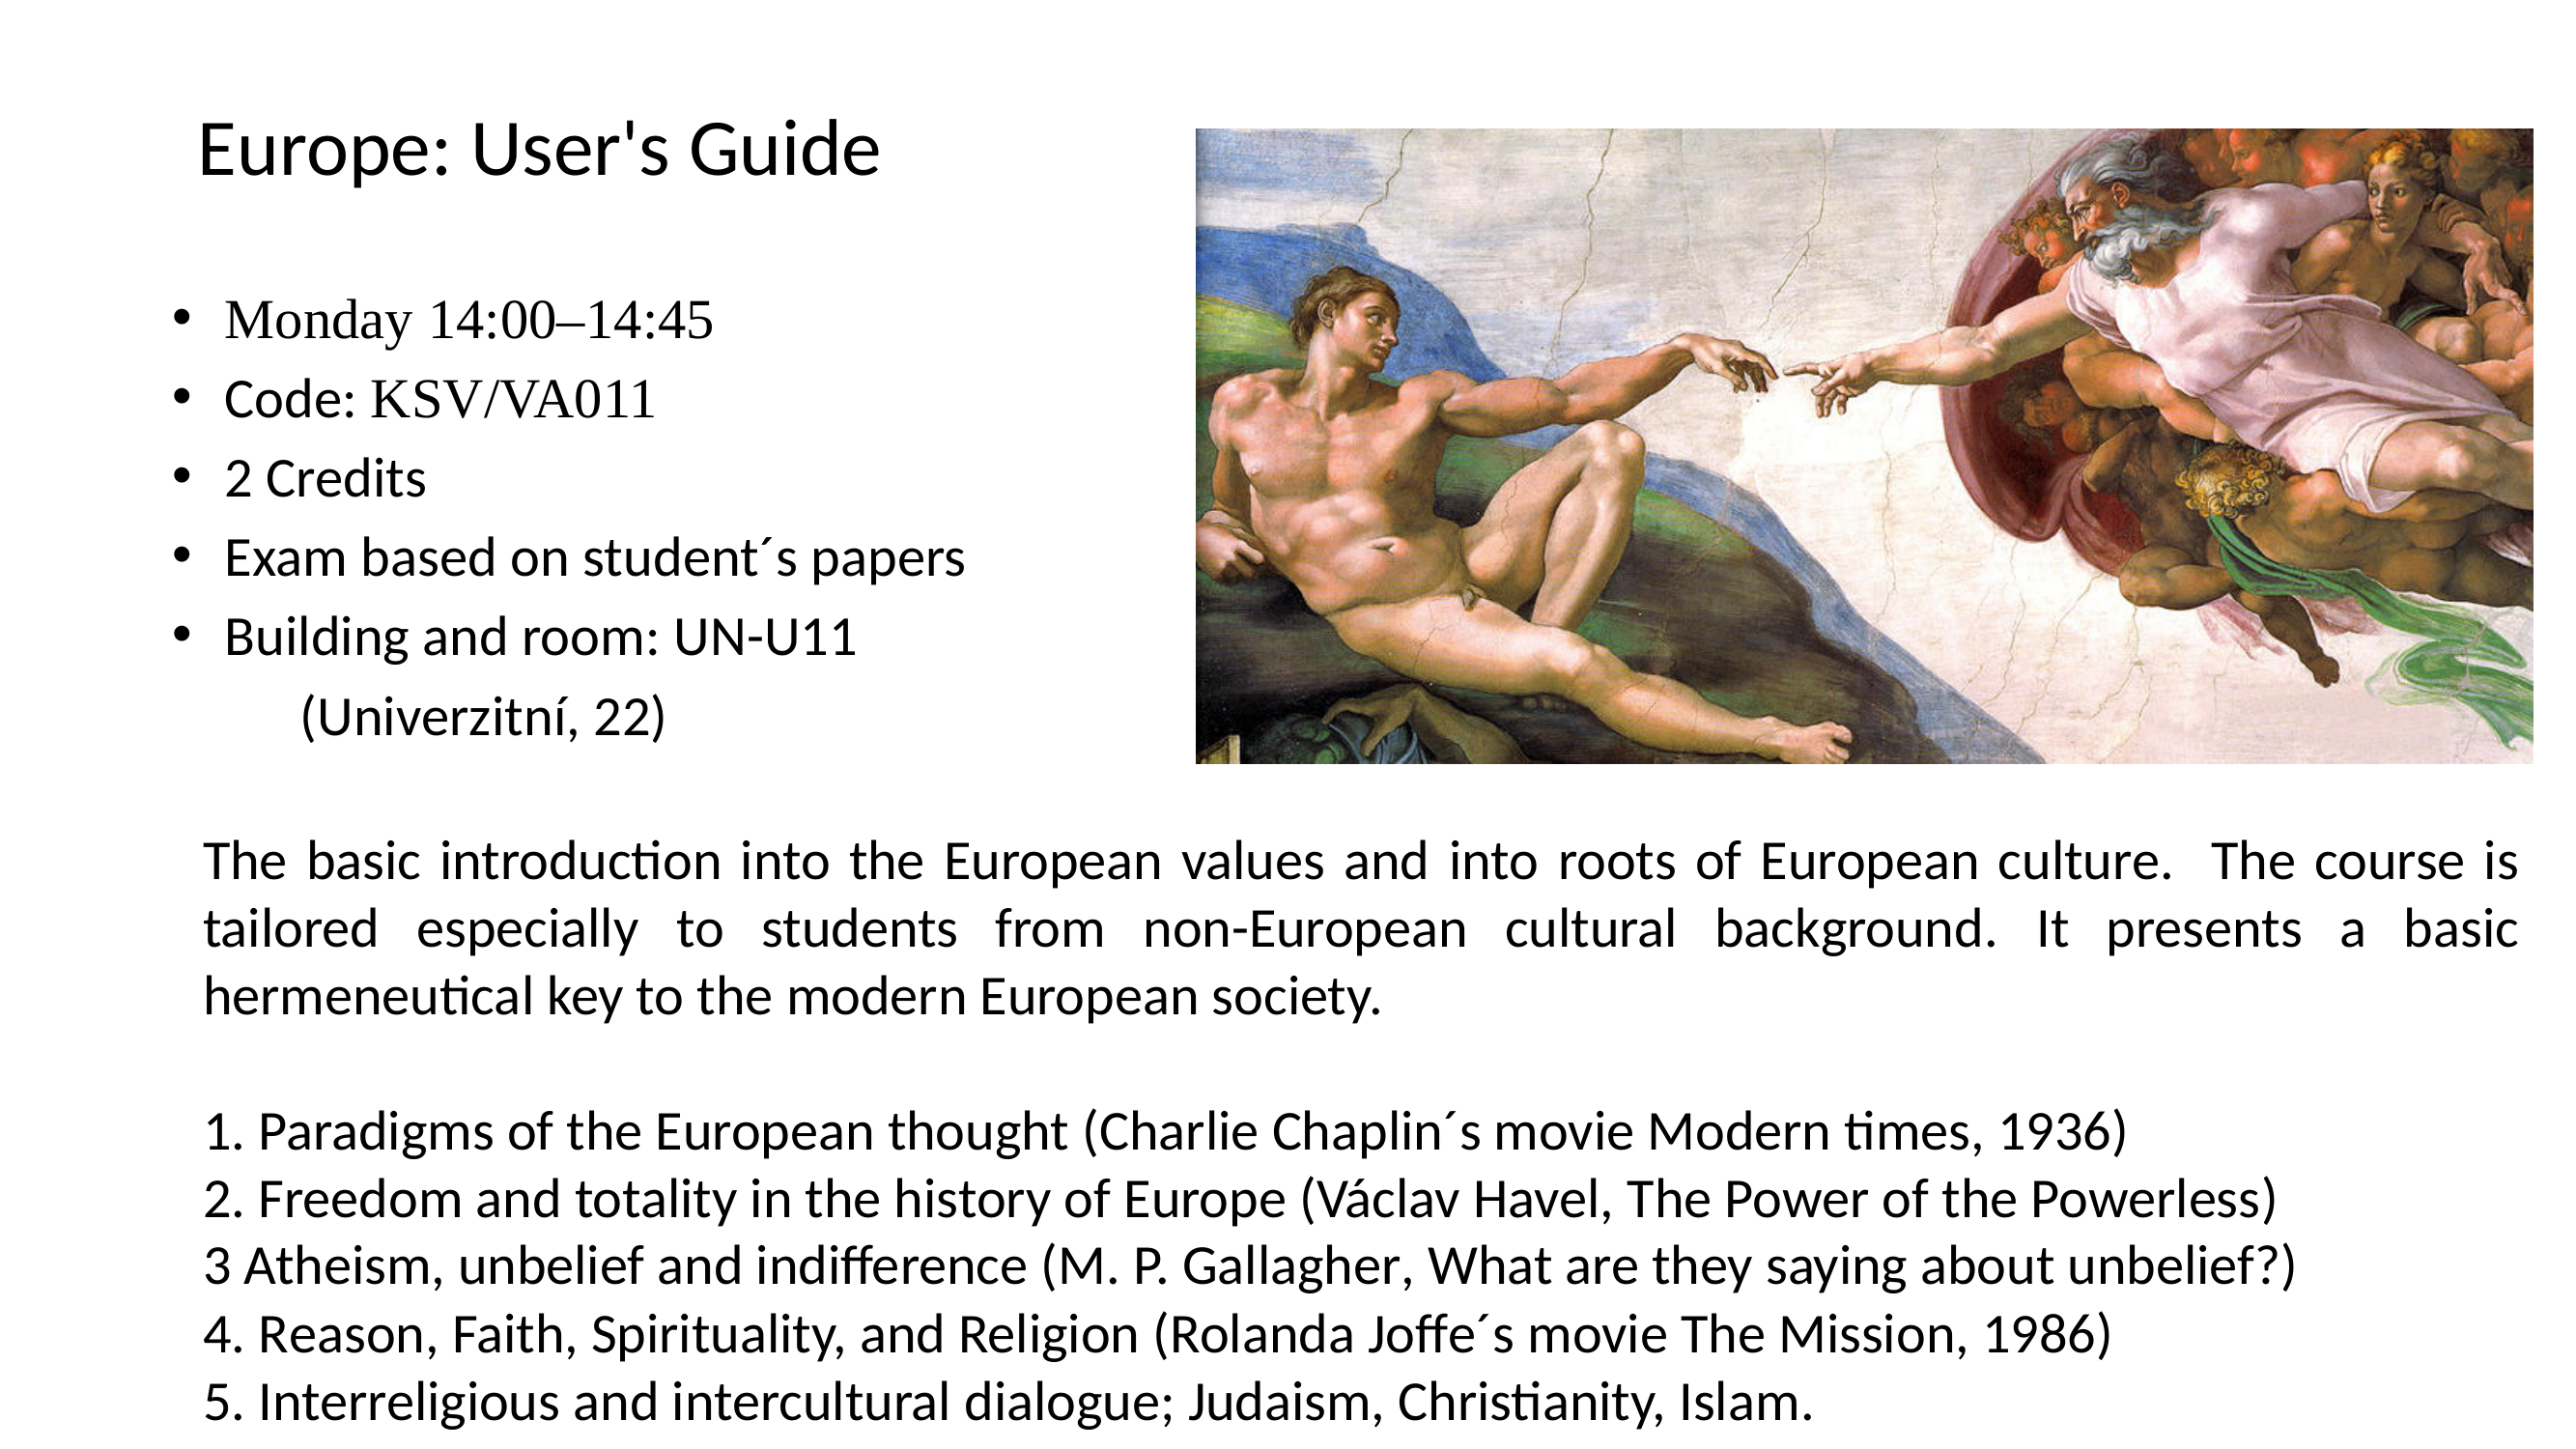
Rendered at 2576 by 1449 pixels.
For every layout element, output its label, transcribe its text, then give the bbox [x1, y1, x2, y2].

picture [1196, 128, 2534, 764]
title Europe: User's Guide [183, 54, 1153, 231]
list Monday 14:00–14:45 Code: KSV/VA011 2 Credits Exam based on student´s papers Building and room: UN-U11 (Univerzitní, 22) [157, 274, 1191, 754]
text_box The basic introduction into the European values and into roots of European culture. The course is tailored especially to students from non-European cultural background. It presents a basic hermeneutical key to the modern European society. 1. Paradigms of the European thought (Charlie Chaplin´s movie Modern times, 1936) 2. Freedom and totality in the history of Europe (Václav Havel, The Power of the Powerless) 3 Atheism, unbelief and indifference (M. P. Gallagher, What are they saying about unbelief?) 4. Reason, Faith, Spirituality, and Religion (Rolanda Joffe´s movie The Mission, 1986) 5. Interreligious and intercultural dialogue; Judaism, Christianity, Islam. [188, 815, 2534, 1439]
